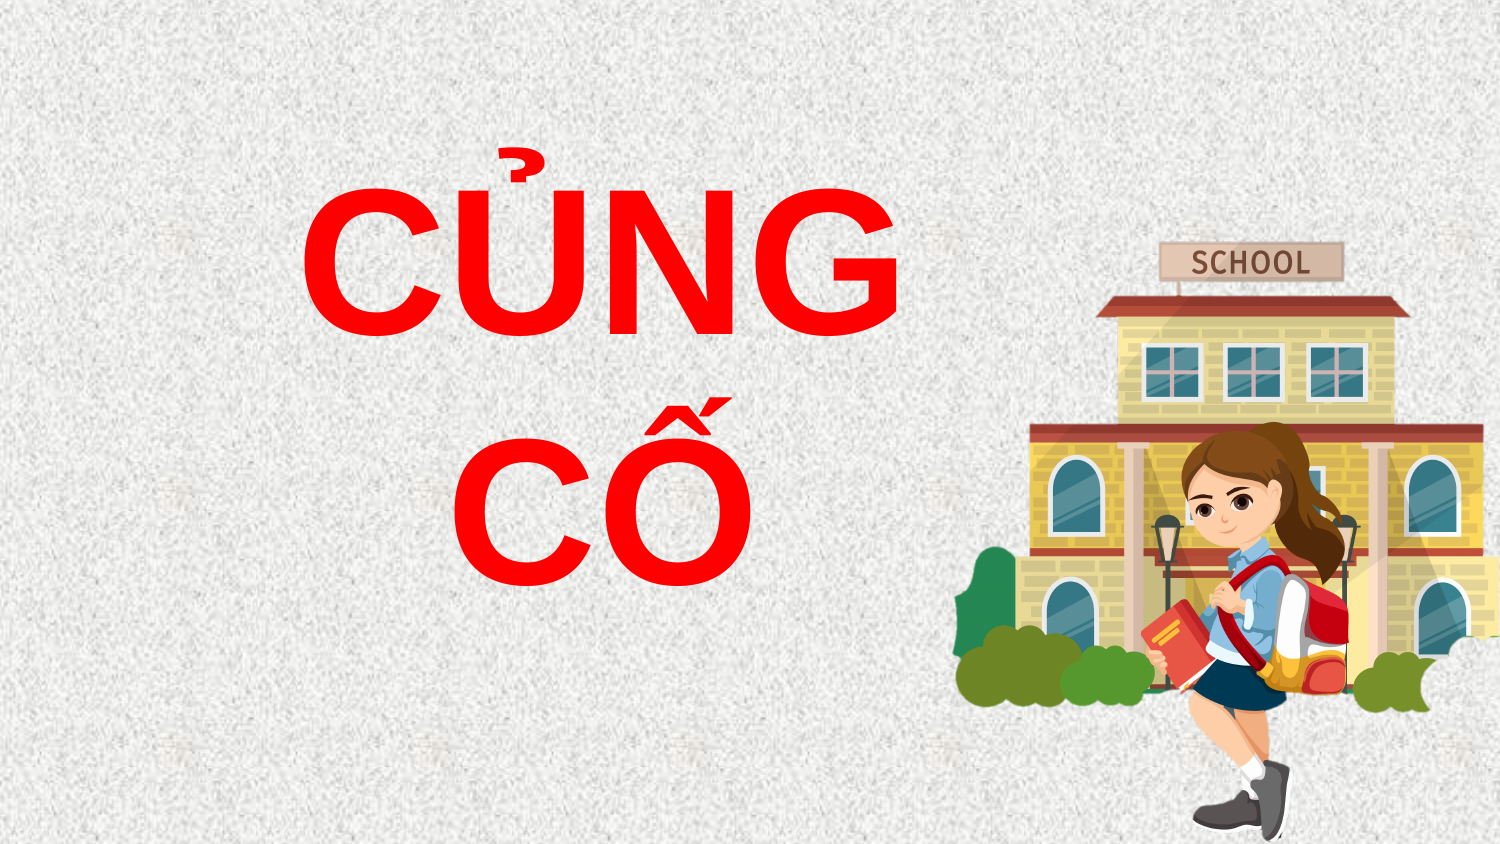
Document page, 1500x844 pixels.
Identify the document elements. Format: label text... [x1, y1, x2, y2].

text_box CỦNG CỐ [225, 118, 980, 634]
picture [0, 0, 1500, 844]
